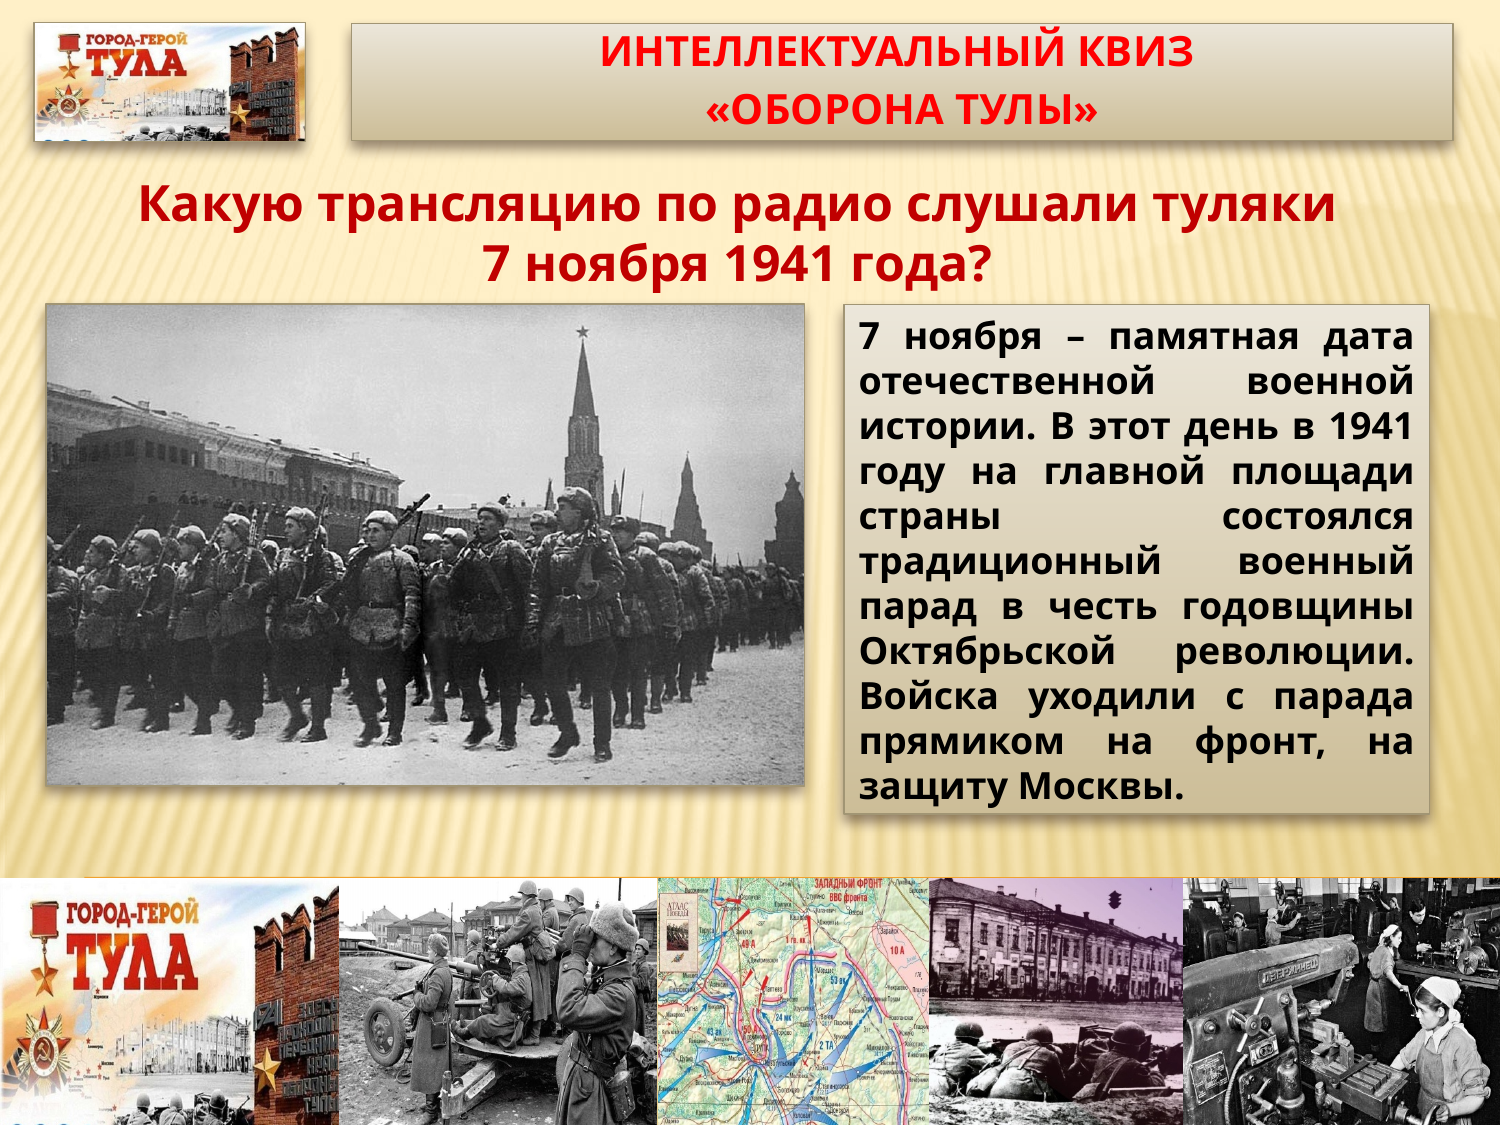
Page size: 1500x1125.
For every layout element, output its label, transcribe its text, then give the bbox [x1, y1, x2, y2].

picture [34, 23, 305, 141]
text_box 7 ноября – памятная дата отечественной военной истории. В этот день в 1941 году на главной площади страны состоялся традиционный военный парад в честь годовщины Октябрьской революции. Войска уходили с парада прямиком на фронт, на защиту Москвы. [843, 304, 1430, 815]
picture [658, 878, 1500, 1125]
picture [0, 878, 657, 1125]
text_box ИНТЕЛЛЕКТУАЛЬНЫЙ КВИЗ «ОБОРОНА ТУЛЫ» [351, 23, 1454, 141]
picture [46, 304, 805, 786]
text_box Какую трансляцию по радио слушали туляки 7 ноября 1941 года? [46, 163, 1442, 299]
